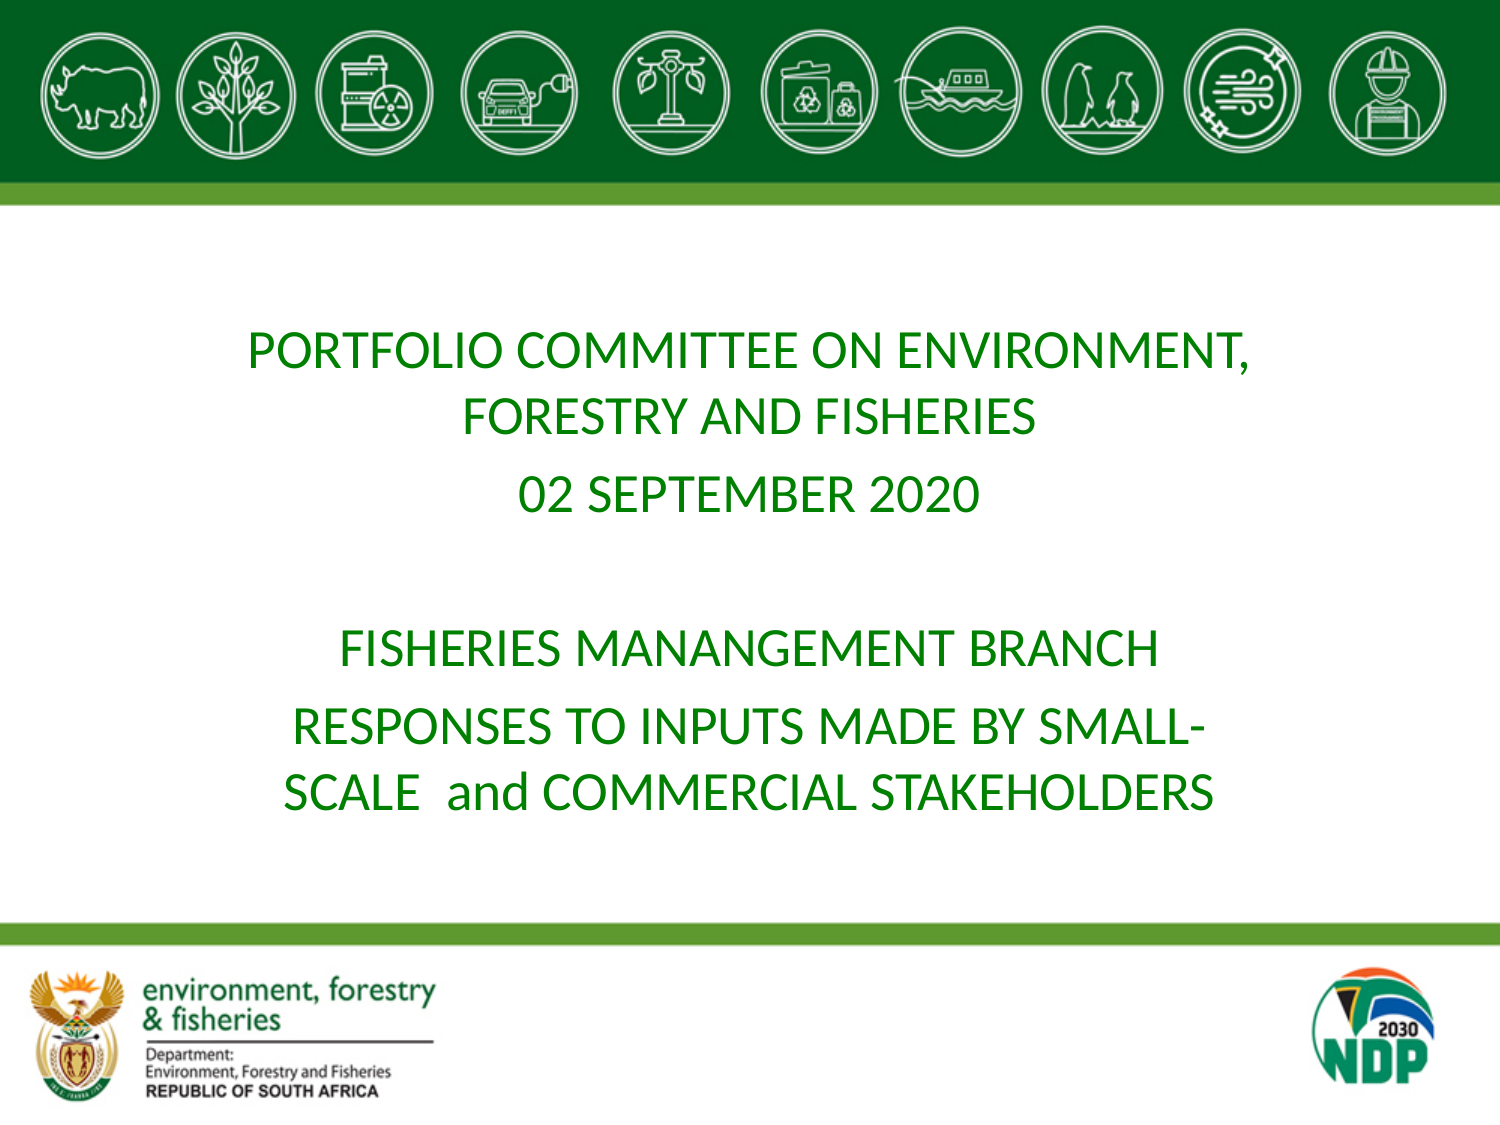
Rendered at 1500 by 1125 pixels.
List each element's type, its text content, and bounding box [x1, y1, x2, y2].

picture [0, 0, 1500, 1125]
subtitle PORTFOLIO COMMITTEE ON ENVIRONMENT, FORESTRY AND FISHERIES 02 SEPTEMBER 2020 FISHERIES MANANGEMENT BRANCH RESPONSES TO INPUTS MADE BY SMALL-SCALE and COMMERCIAL STAKEHOLDERS [225, 305, 1275, 841]
